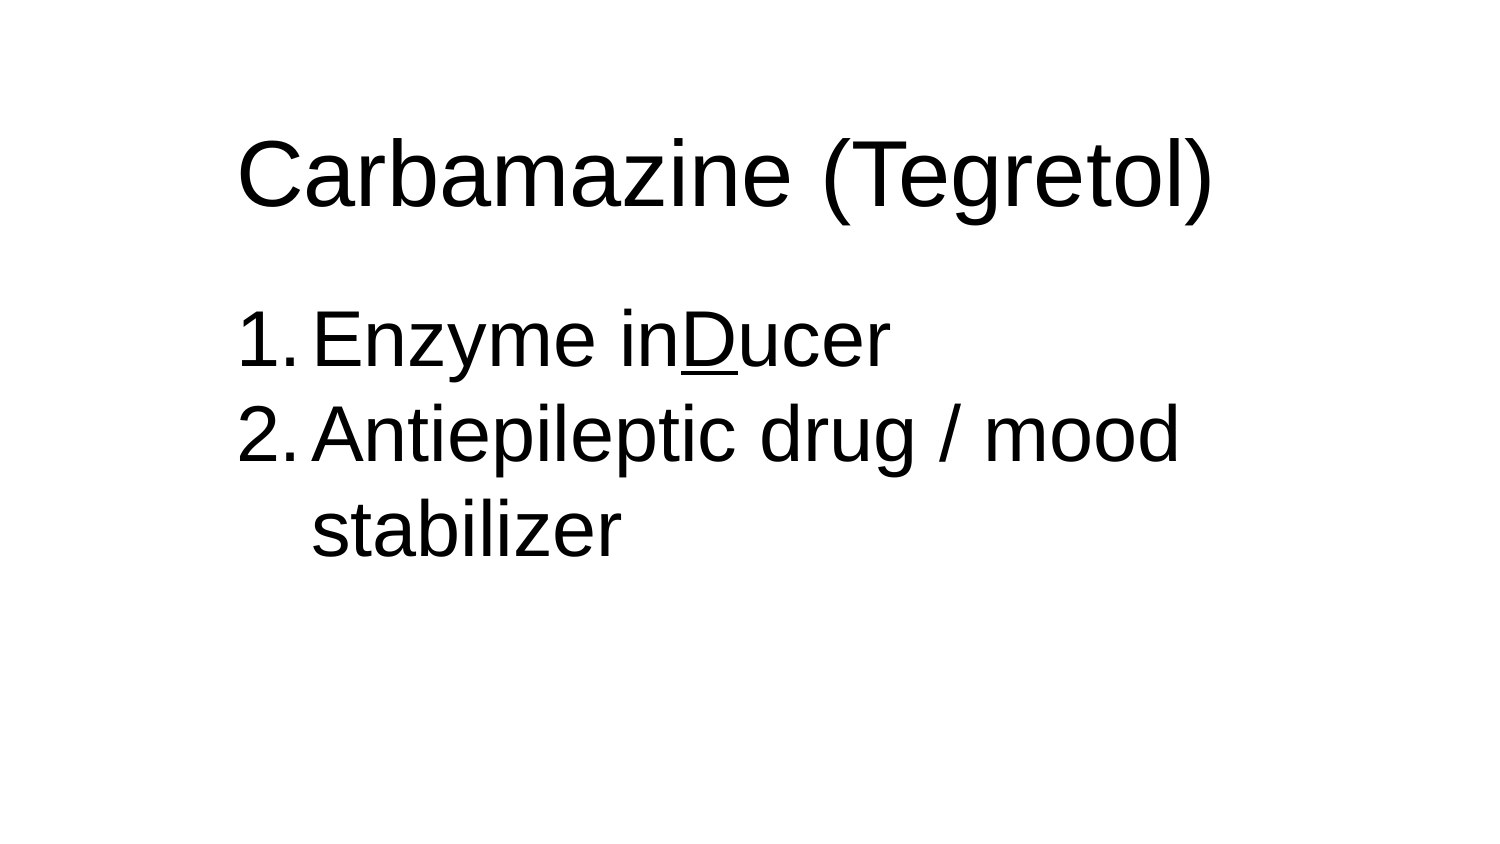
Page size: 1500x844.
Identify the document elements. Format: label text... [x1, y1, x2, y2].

text_box Carbamazine (Tegretol) Enzyme inDucer Antiepileptic drug / mood stabilizer [221, 97, 1336, 206]
